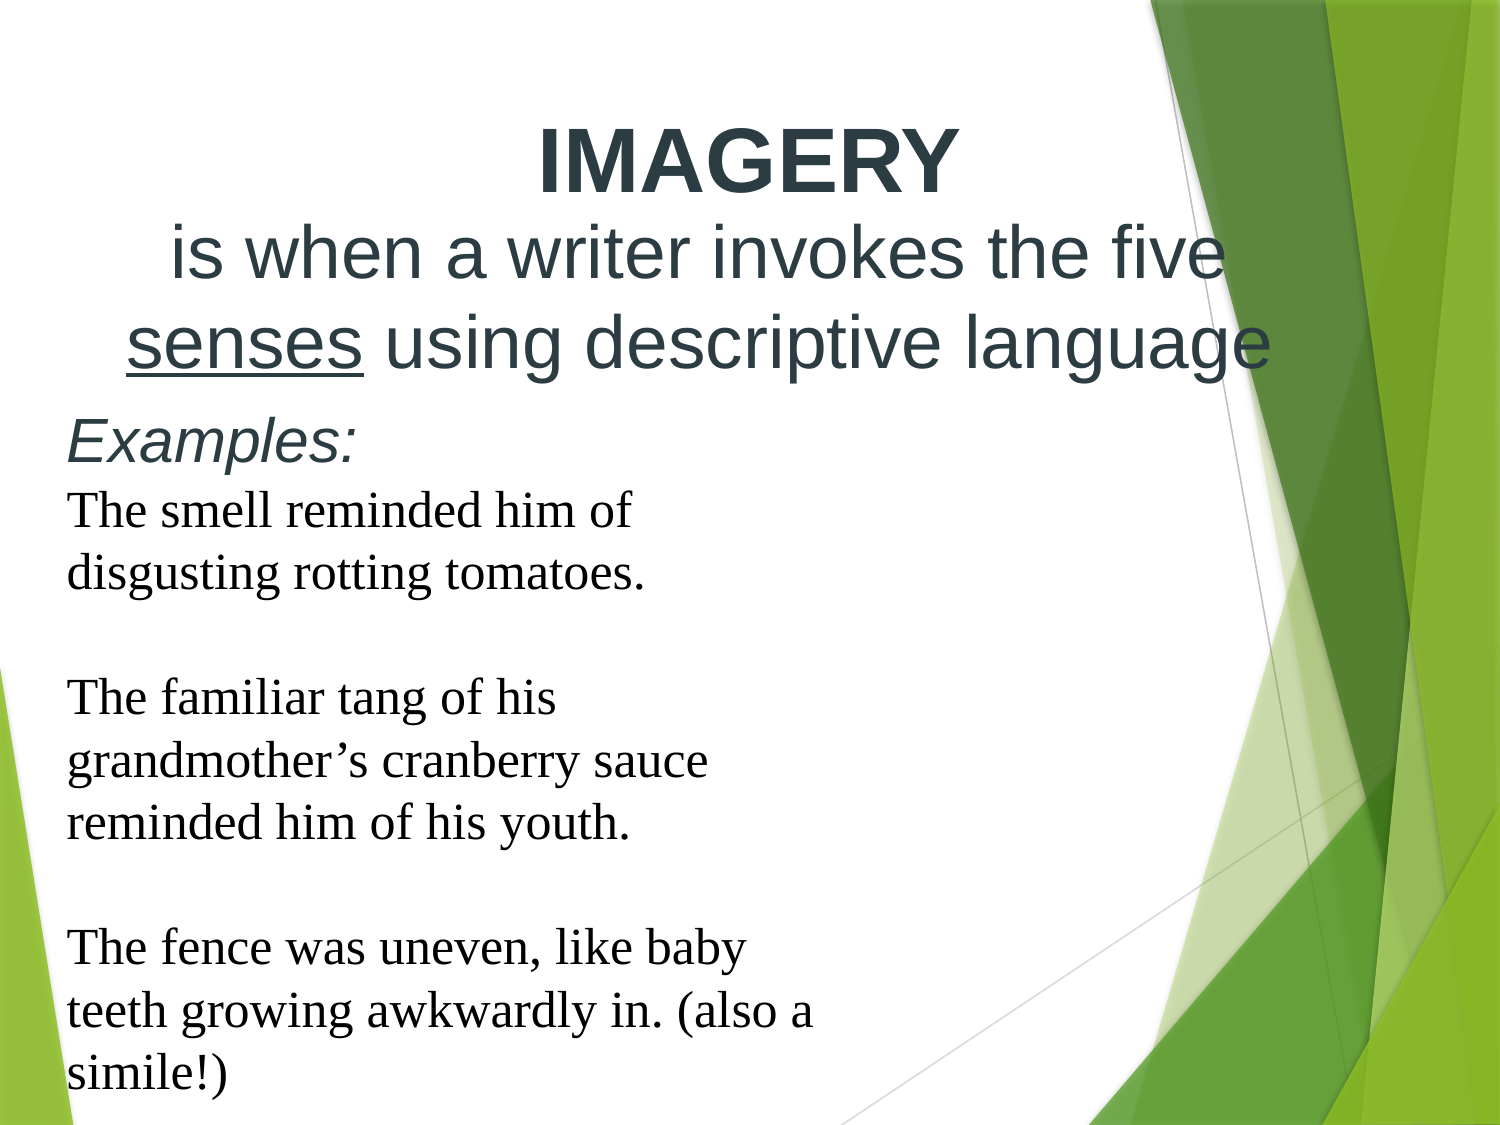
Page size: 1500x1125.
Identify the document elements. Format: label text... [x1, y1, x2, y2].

text_box Examples: The smell reminded him of disgusting rotting tomatoes. The familiar tang of his grandmother’s cranberry sauce reminded him of his youth. The fence was uneven, like baby teeth growing awkwardly in. (also a simile!) [51, 462, 852, 1038]
text_box is when a writer invokes the five senses using descriptive language [62, 200, 1338, 388]
title IMAGERY [112, 62, 1388, 250]
